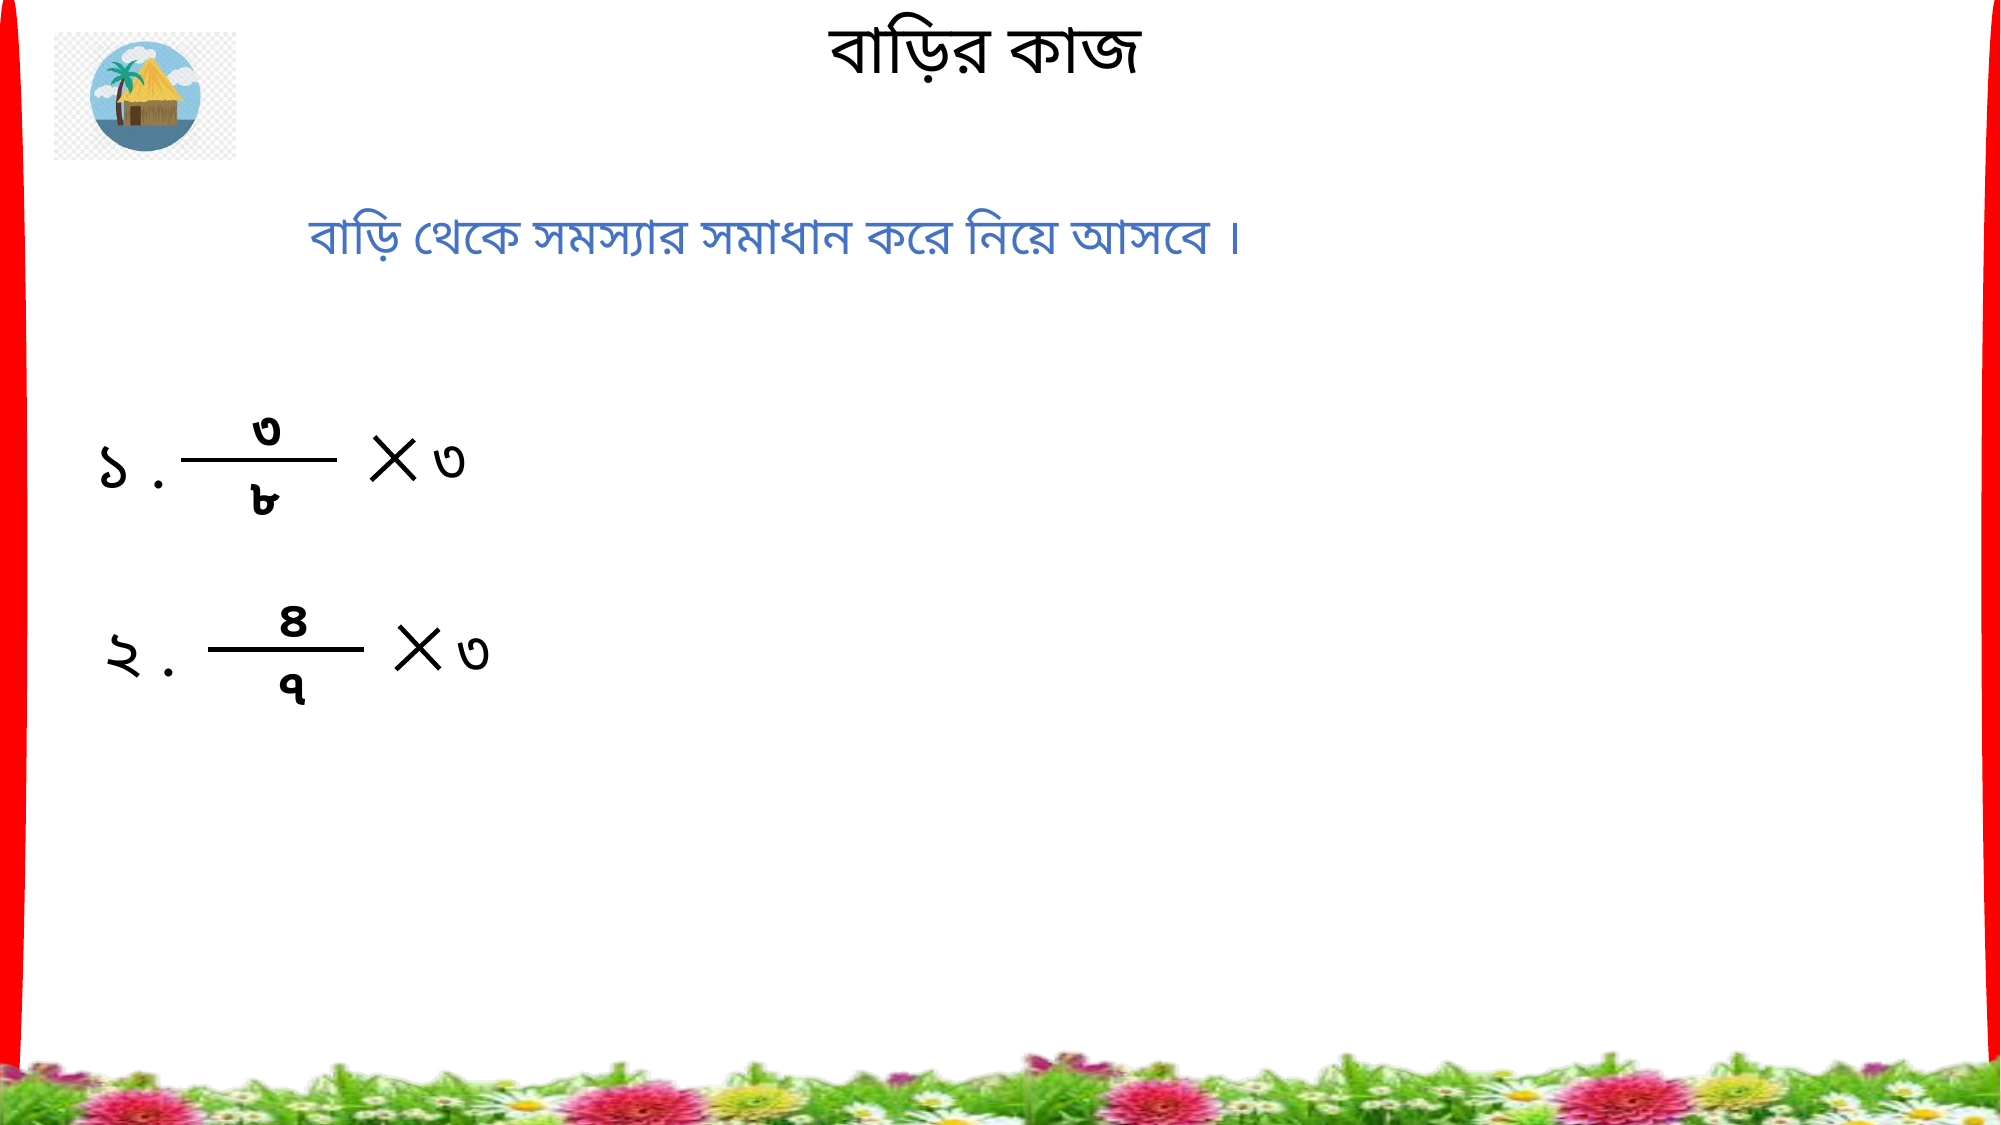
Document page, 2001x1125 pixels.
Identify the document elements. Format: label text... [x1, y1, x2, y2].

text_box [387, 619, 448, 680]
text_box ২ . [88, 601, 201, 697]
picture [0, 912, 2001, 1125]
text_box ৩ [417, 414, 526, 500]
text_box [180, 390, 338, 535]
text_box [207, 579, 365, 725]
text_box ১ . [78, 414, 174, 510]
text_box ৩ [442, 606, 550, 692]
picture [54, 32, 236, 160]
text_box বাড়ির কাজ [814, 0, 1609, 95]
text_box বাড়ি থেকে সমস্যার সমাধান করে নিয়ে আসবে । [294, 197, 1635, 273]
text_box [362, 430, 423, 491]
